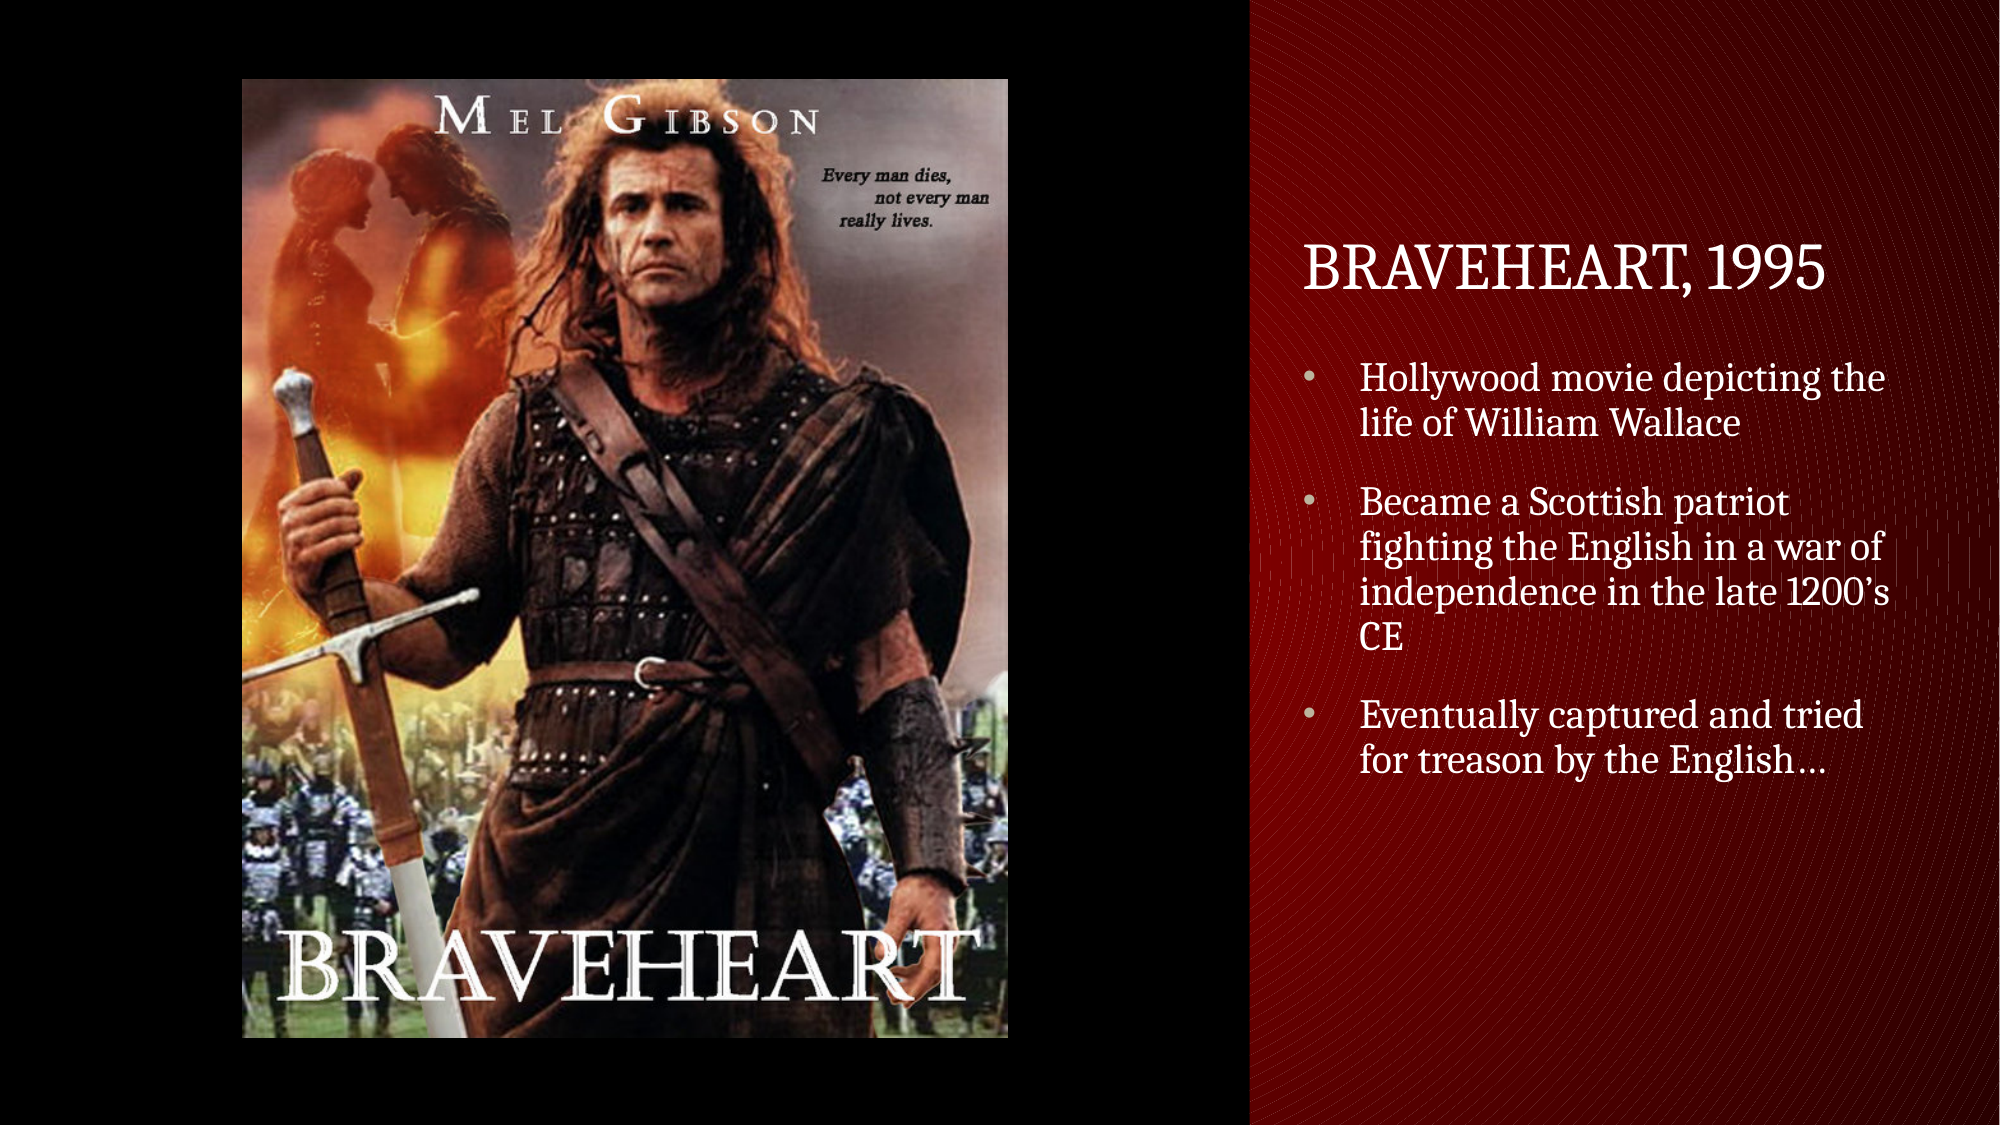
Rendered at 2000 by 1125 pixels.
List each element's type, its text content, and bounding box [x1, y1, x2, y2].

title Braveheart, 1995 [1282, 79, 1933, 313]
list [241, 78, 1009, 1038]
list Hollywood movie depicting the life of William Wallace Became a Scottish patriot fighting the English in a war of independence in the late 1200’s CE Eventually captured and tried for treason by the English… [1282, 345, 1933, 1046]
